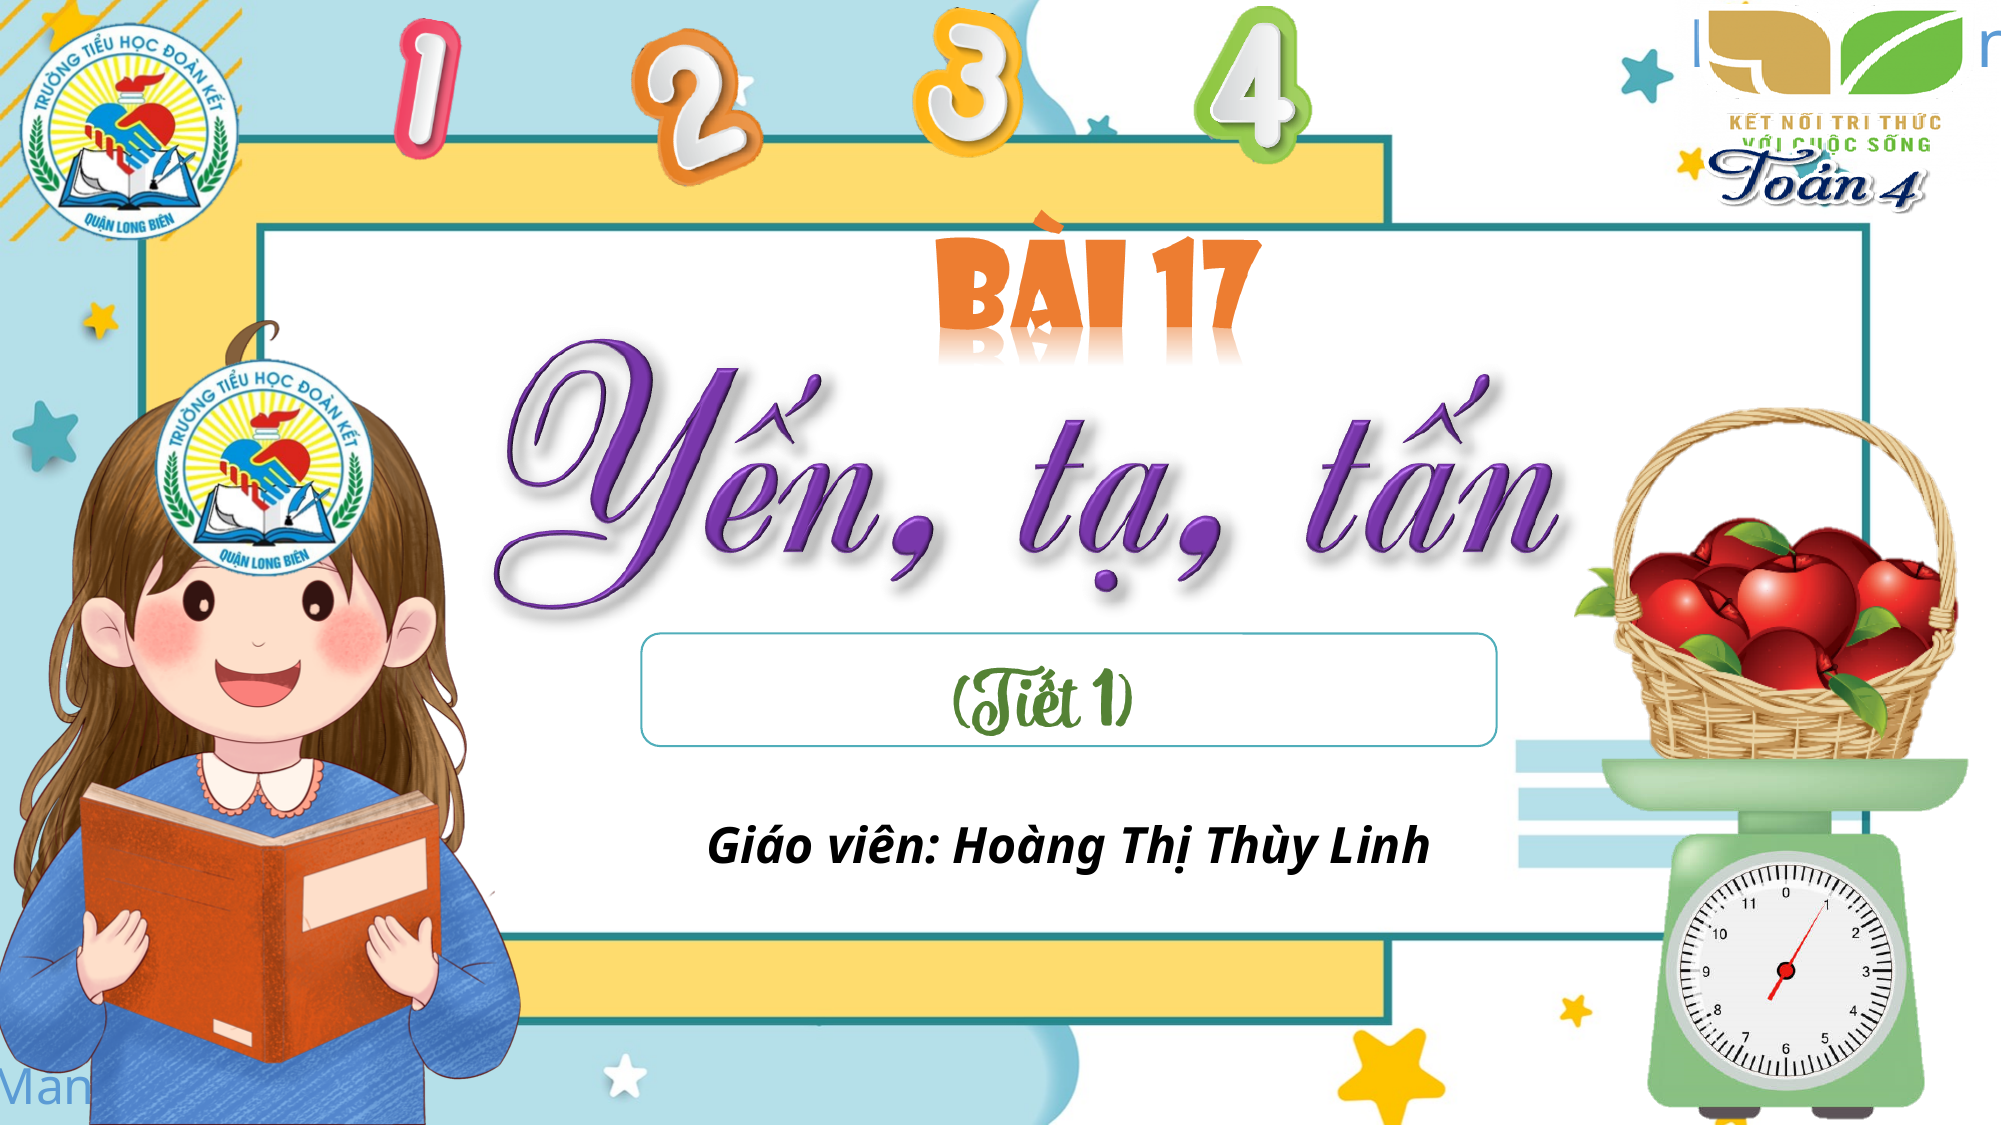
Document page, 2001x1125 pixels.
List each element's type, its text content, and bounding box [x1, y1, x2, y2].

text_box Giáo viên: Hoàng Thị Thùy Linh [691, 805, 1447, 881]
picture [0, 0, 2001, 1125]
